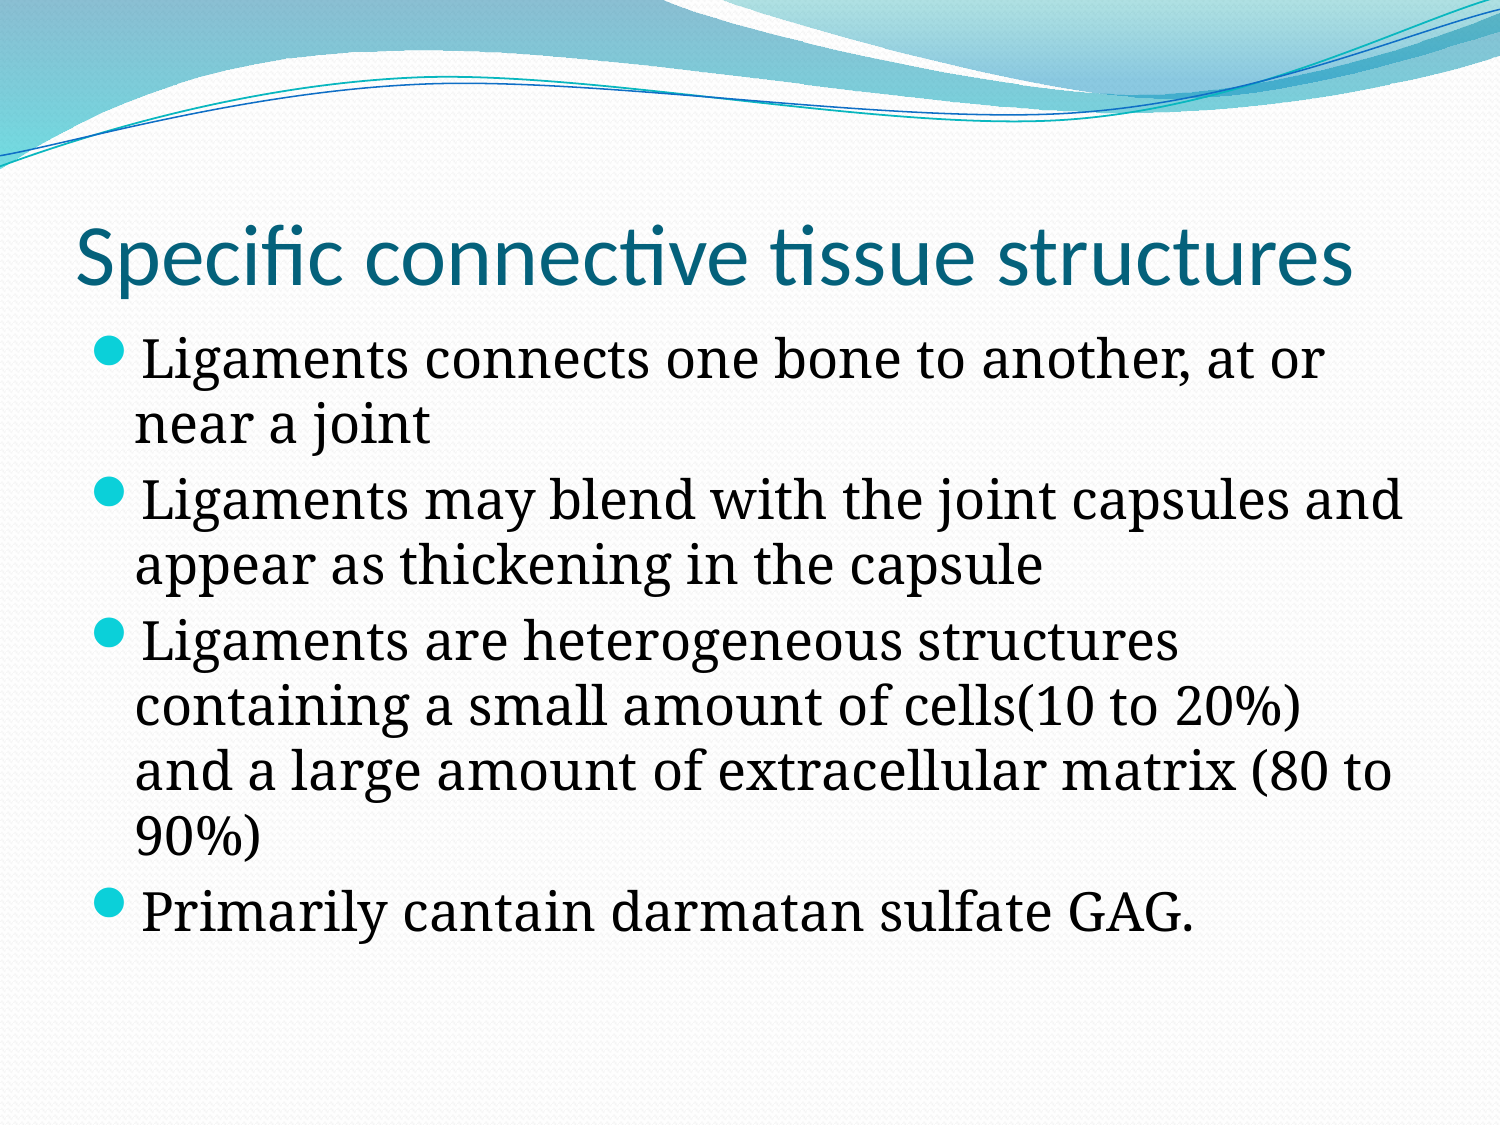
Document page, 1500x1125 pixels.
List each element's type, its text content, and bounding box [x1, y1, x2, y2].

list Ligaments connects one bone to another, at or near a joint Ligaments may blend with the joint capsules and appear as thickening in the capsule Ligaments are heterogeneous structures containing a small amount of cells(10 to 20%) and a large amount of extracellular matrix (80 to 90%) Primarily cantain darmatan sulfate GAG. [75, 317, 1425, 1038]
title Specific connective tissue structures [75, 115, 1425, 303]
